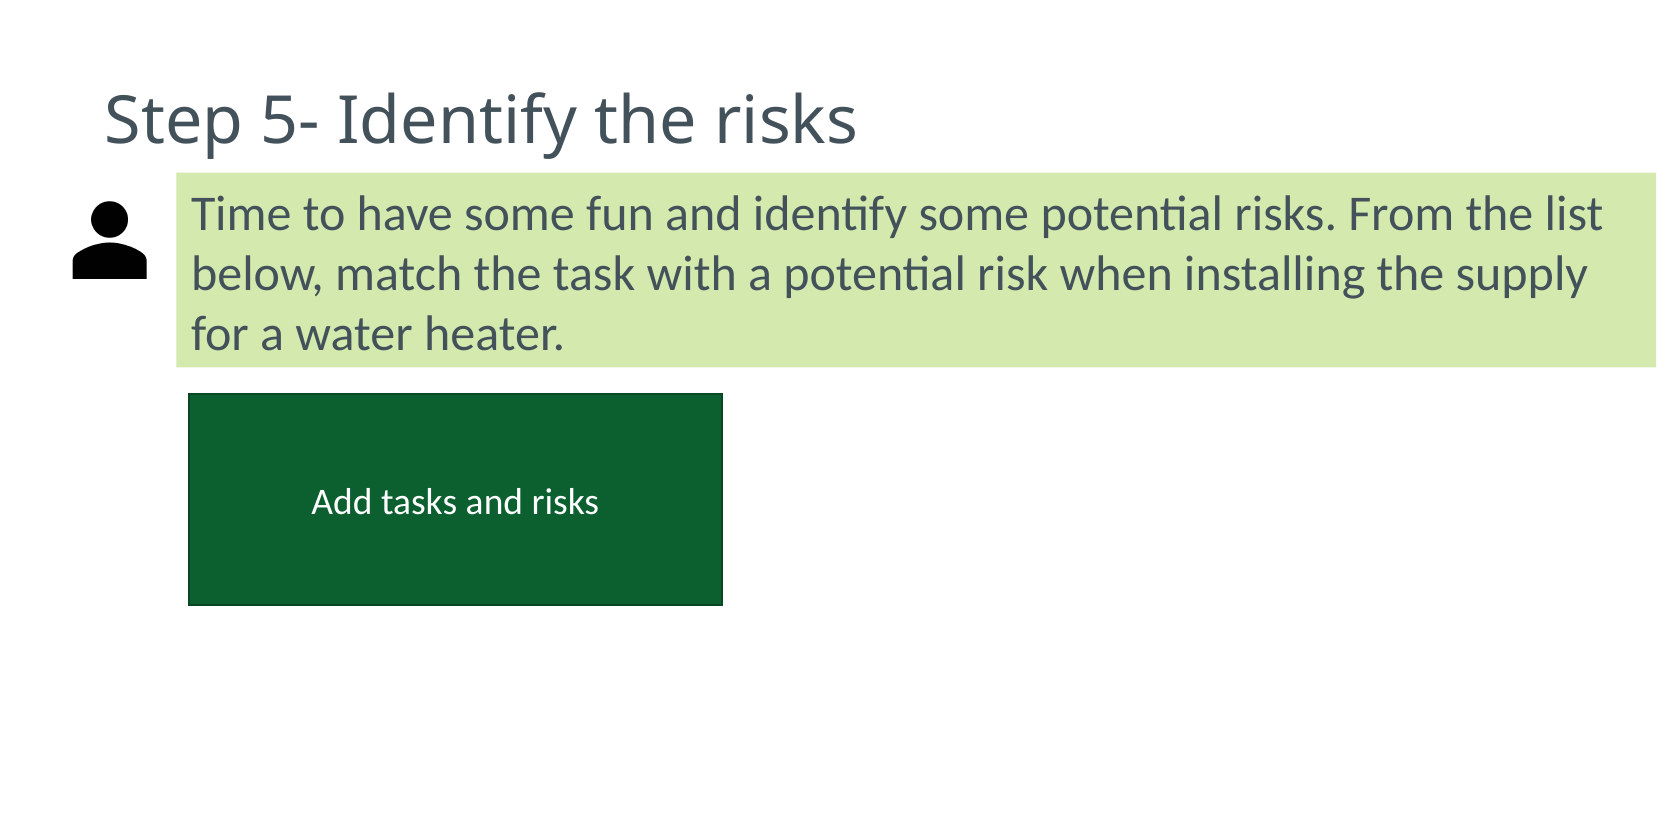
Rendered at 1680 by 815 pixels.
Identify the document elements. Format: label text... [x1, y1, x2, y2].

title Step 5- Identify the risks [89, 43, 1340, 201]
picture [54, 185, 165, 295]
text_box Add tasks and risks [188, 393, 723, 606]
text_box Time to have some fun and identify some potential risks. From the list below, match the task with a potential risk when installing the supply for a water heater. [176, 172, 1657, 368]
